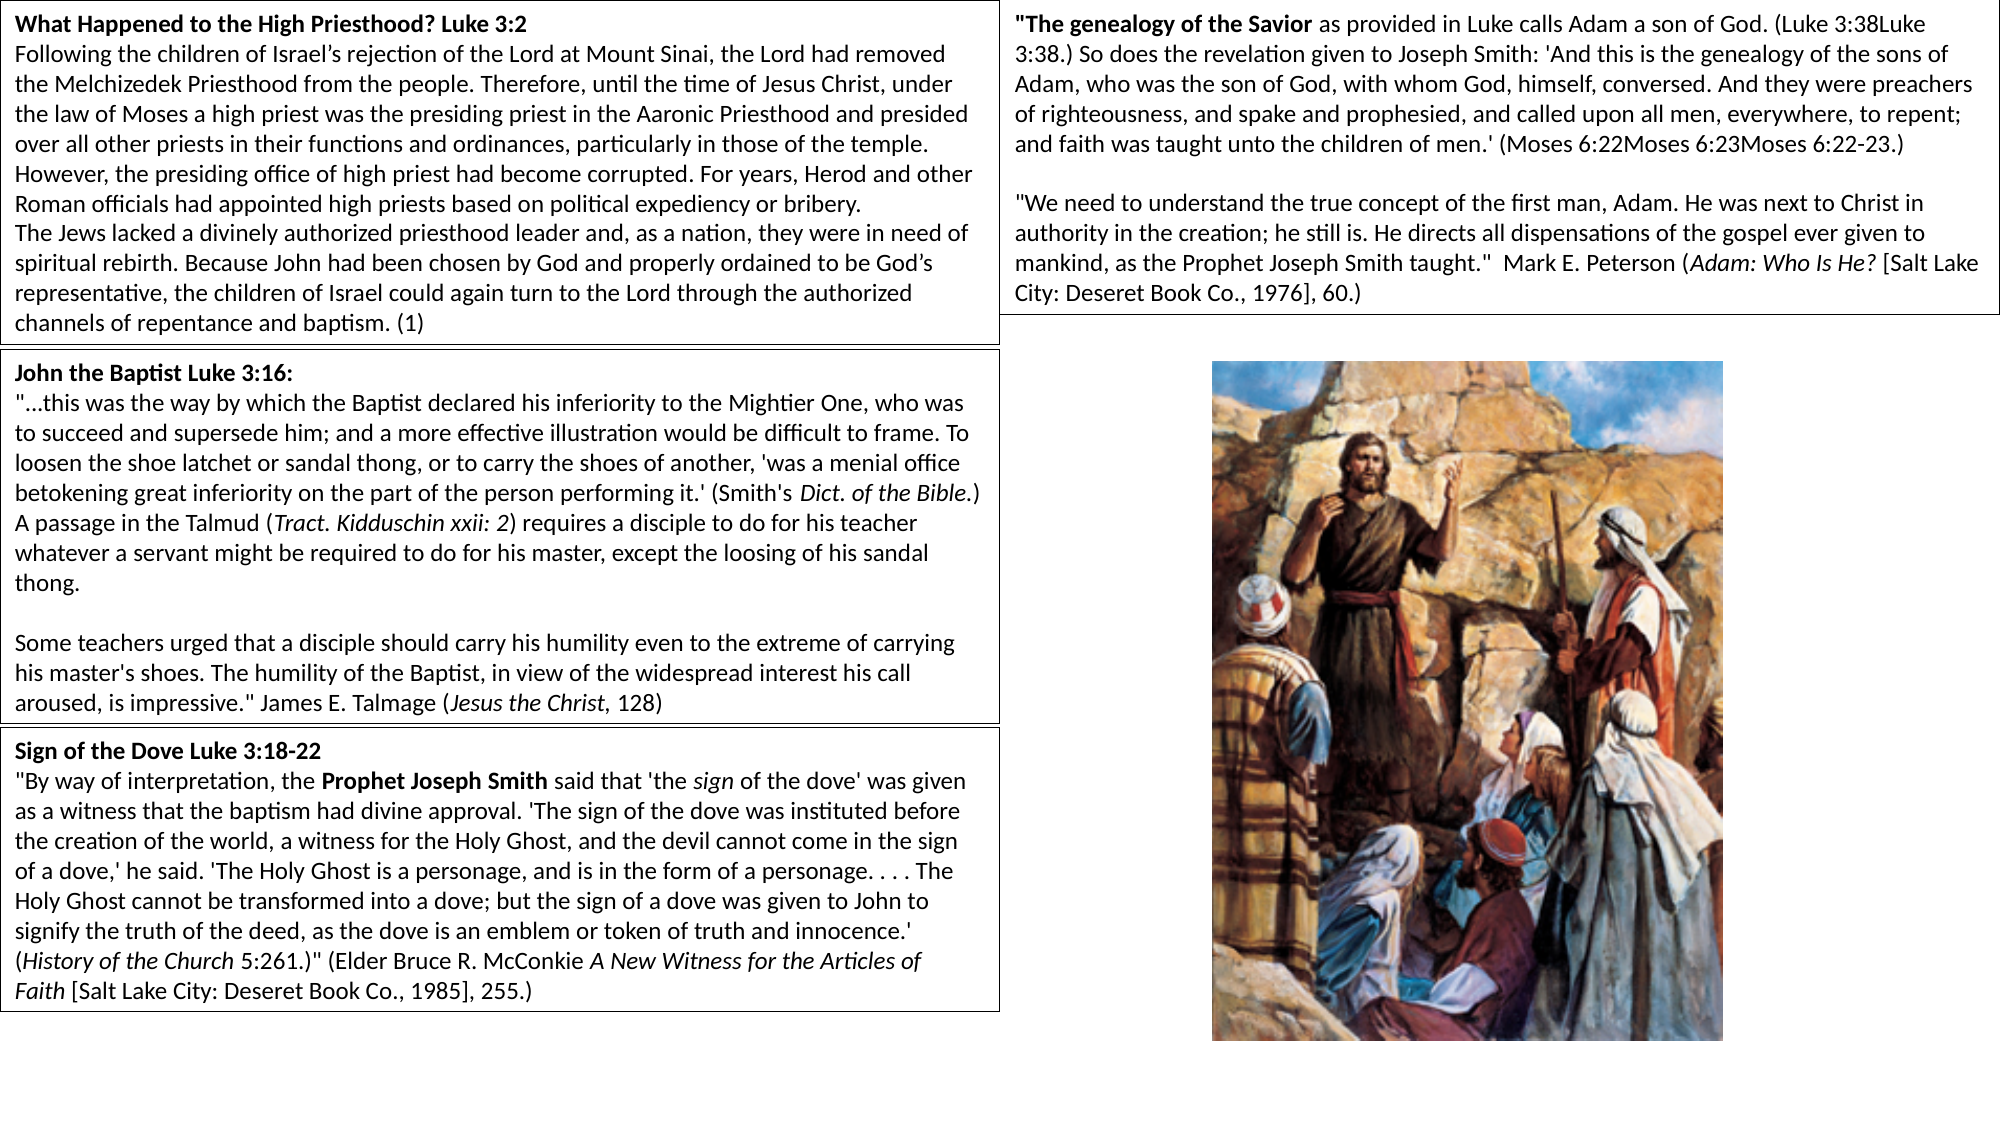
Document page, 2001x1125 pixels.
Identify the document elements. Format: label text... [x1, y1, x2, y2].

text_box "The genealogy of the Savior as provided in Luke calls Adam a son of God. (Luke 3:38Luke 3:38.) So does the revelation given to Joseph Smith: 'And this is the genealogy of the sons of Adam, who was the son of God, with whom God, himself, conversed. And they were preachers of righteousness, and spake and prophesied, and called upon all men, everywhere, to repent; and faith was taught unto the children of men.' (Moses 6:22Moses 6:23Moses 6:22-23.) "We need to understand the true concept of the first man, Adam. He was next to Christ in authority in the creation; he still is. He directs all dispensations of the gospel ever given to mankind, as the Prophet Joseph Smith taught." Mark E. Peterson (Adam: Who Is He? [Salt Lake City: Deseret Book Co., 1976], 60.) [999, 0, 2000, 315]
text_box Sign of the Dove Luke 3:18-22 "By way of interpretation, the Prophet Joseph Smith said that 'the sign of the dove' was given as a witness that the baptism had divine approval. 'The sign of the dove was instituted before the creation of the world, a witness for the Holy Ghost, and the devil cannot come in the sign of a dove,' he said. 'The Holy Ghost is a personage, and is in the form of a personage. . . . The Holy Ghost cannot be transformed into a dove; but the sign of a dove was given to John to signify the truth of the deed, as the dove is an emblem or token of truth and innocence.' (History of the Church 5:261.)" (Elder Bruce R. McConkie A New Witness for the Articles of Faith [Salt Lake City: Deseret Book Co., 1985], 255.) [0, 727, 1000, 1012]
picture [1212, 361, 1723, 1041]
text_box What Happened to the High Priesthood? Luke 3:2 Following the children of Israel’s rejection of the Lord at Mount Sinai, the Lord had removed the Melchizedek Priesthood from the people. Therefore, until the time of Jesus Christ, under the law of Moses a high priest was the presiding priest in the Aaronic Priesthood and presided over all other priests in their functions and ordinances, particularly in those of the temple. However, the presiding office of high priest had become corrupted. For years, Herod and other Roman officials had appointed high priests based on political expediency or bribery. The Jews lacked a divinely authorized priesthood leader and, as a nation, they were in need of spiritual rebirth. Because John had been chosen by God and properly ordained to be God’s representative, the children of Israel could again turn to the Lord through the authorized channels of repentance and baptism. (1) [0, 0, 1000, 345]
text_box John the Baptist Luke 3:16: "...this was the way by which the Baptist declared his inferiority to the Mightier One, who was to succeed and supersede him; and a more effective illustration would be difficult to frame. To loosen the shoe latchet or sandal thong, or to carry the shoes of another, 'was a menial office betokening great inferiority on the part of the person performing it.' (Smith's Dict. of the Bible.) A passage in the Talmud (Tract. Kidduschin xxii: 2) requires a disciple to do for his teacher whatever a servant might be required to do for his master, except the loosing of his sandal thong. Some teachers urged that a disciple should carry his humility even to the extreme of carrying his master's shoes. The humility of the Baptist, in view of the widespread interest his call aroused, is impressive." James E. Talmage (Jesus the Christ, 128) [0, 349, 1000, 724]
